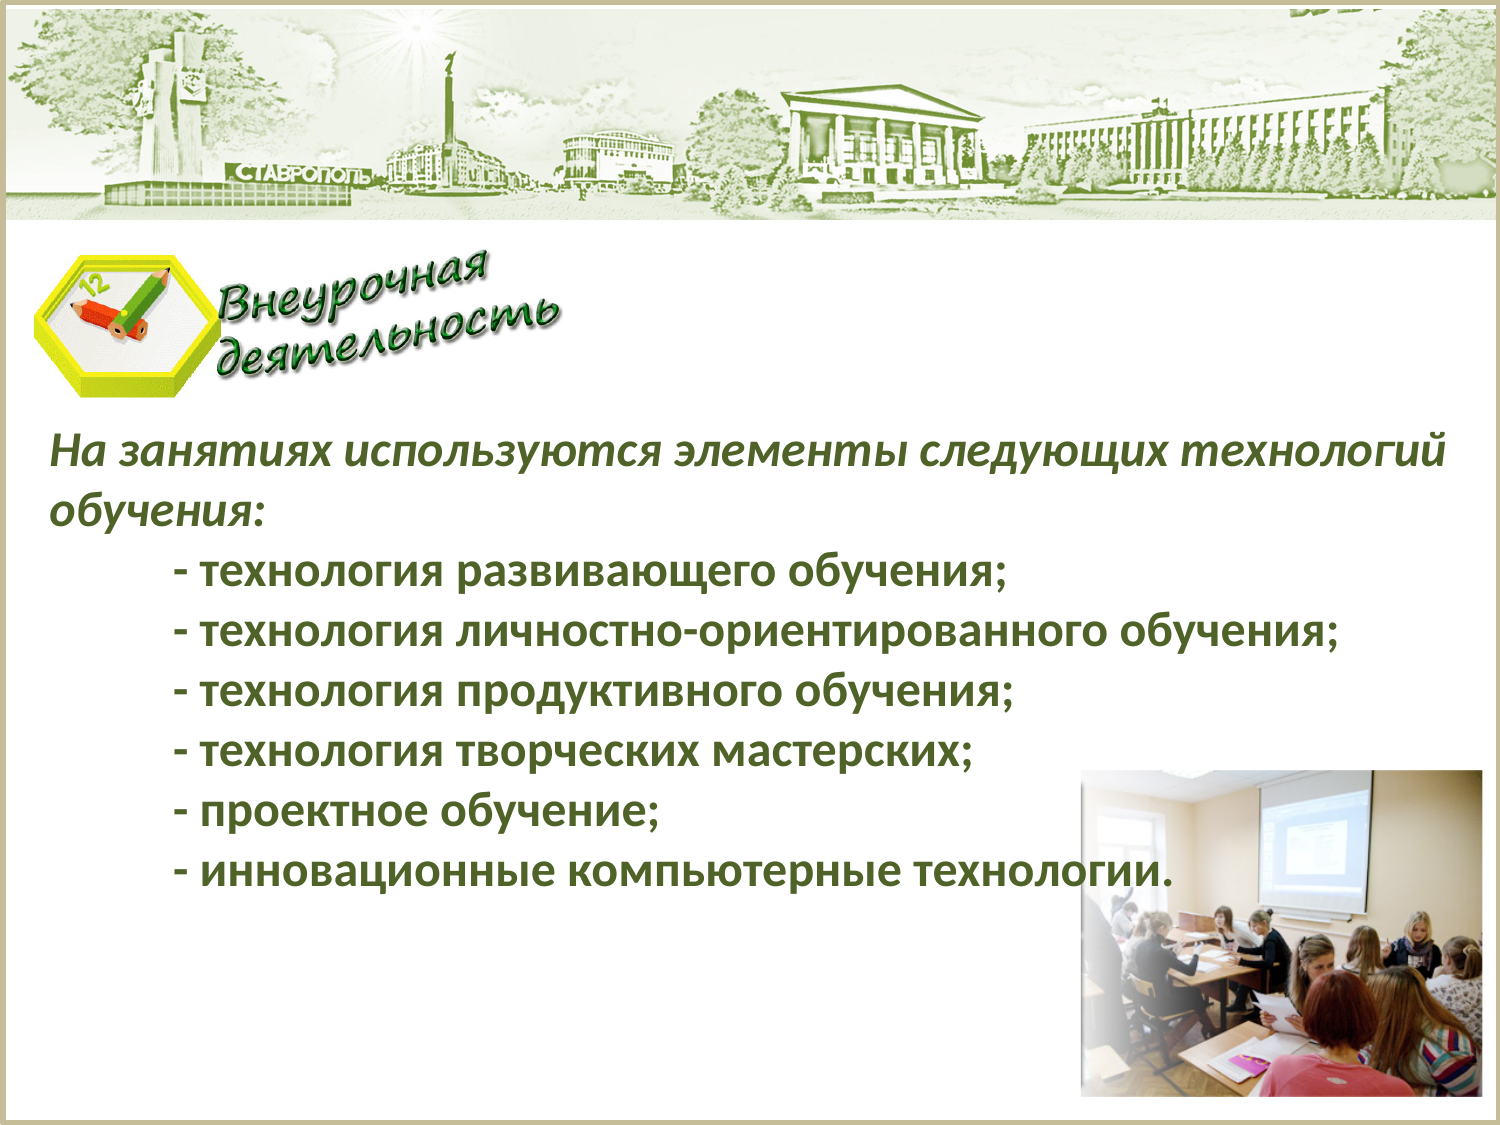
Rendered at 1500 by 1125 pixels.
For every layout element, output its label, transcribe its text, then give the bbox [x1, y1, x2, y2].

text_box На занятиях используются элементы следующих технологий обучения: - технология развивающего обучения; - технология личностно-ориентированного обучения; - технология продуктивного обучения; - технология творческих мастерских; - проектное обучение; - инновационные компьютерные технологии. [34, 408, 1483, 904]
picture [0, 0, 1500, 1125]
